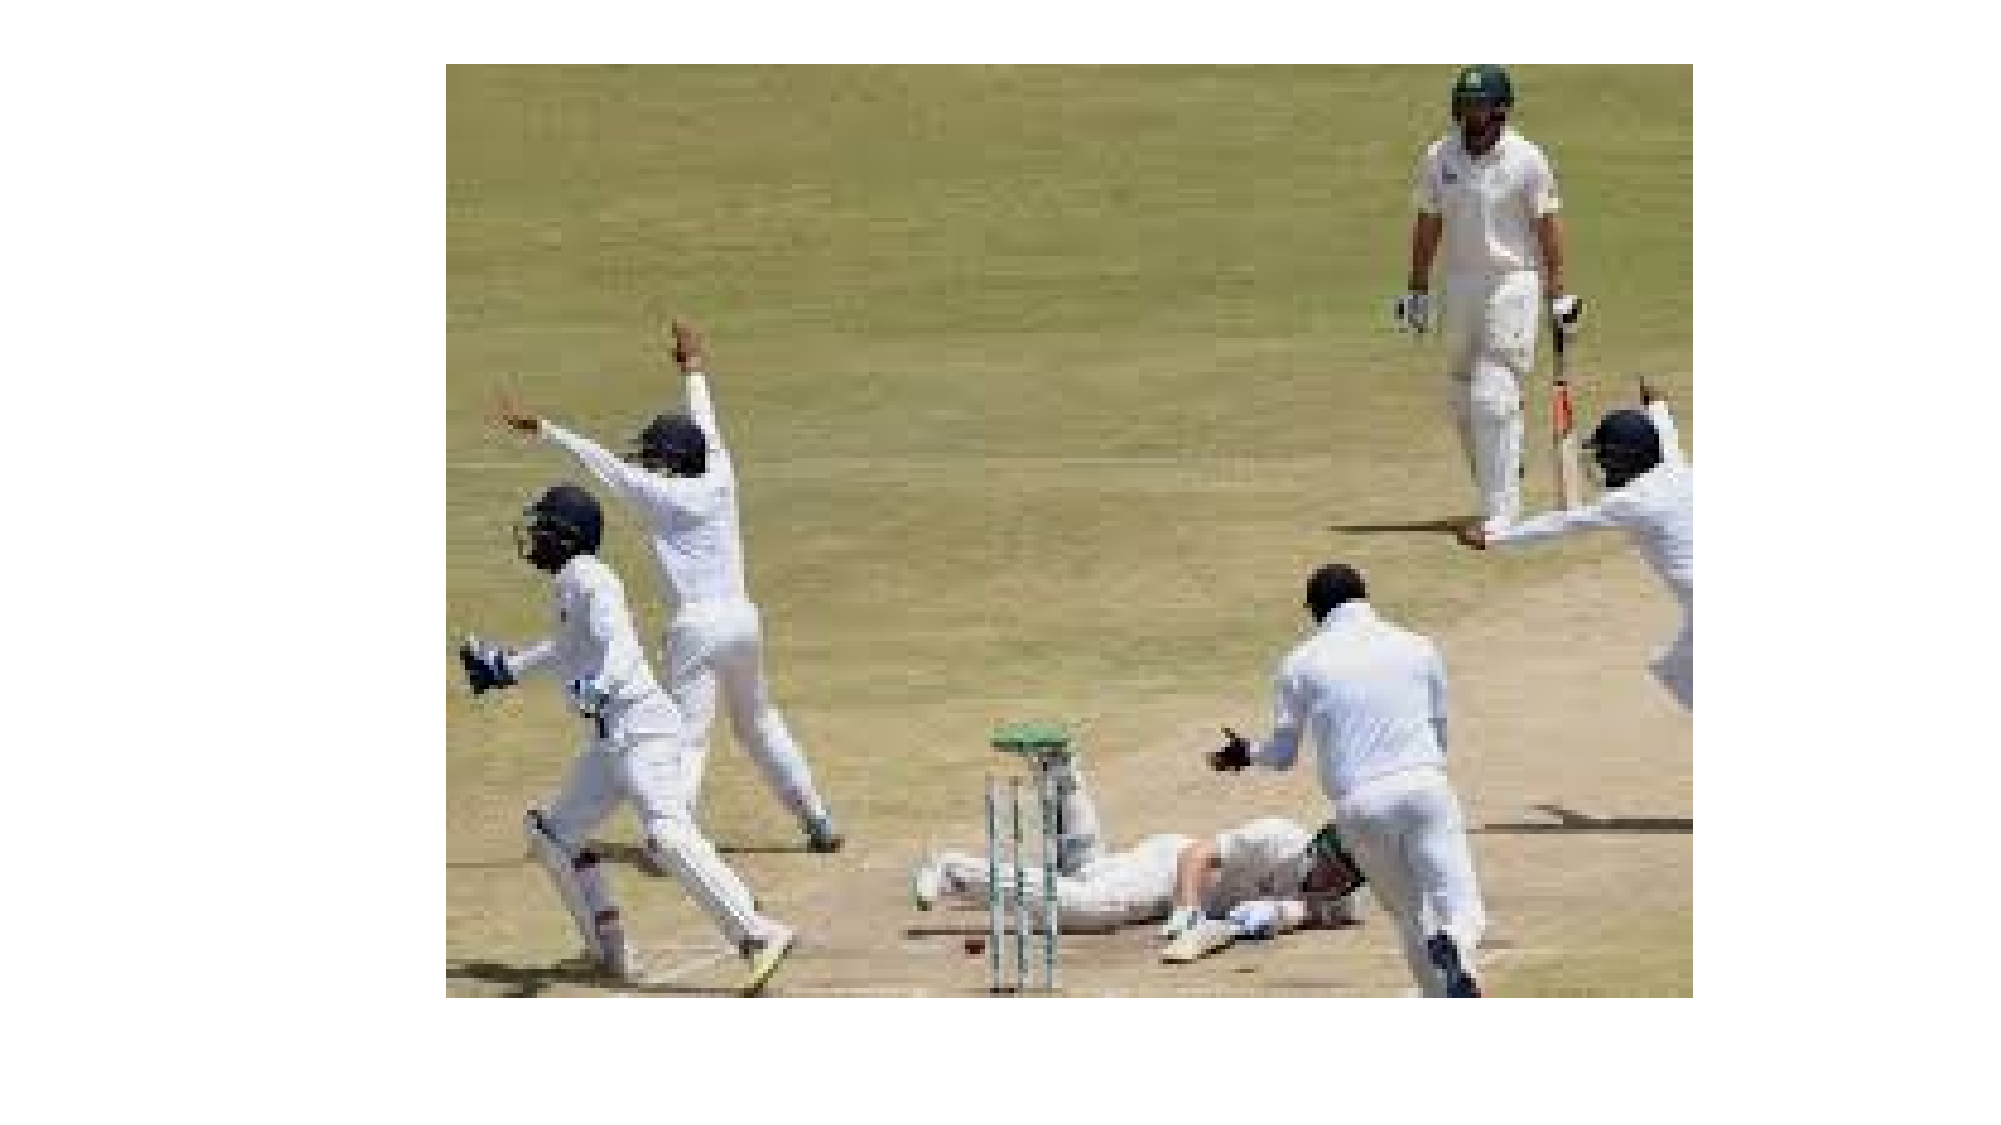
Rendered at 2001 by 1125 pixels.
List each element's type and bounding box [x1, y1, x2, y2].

picture [446, 64, 1693, 998]
